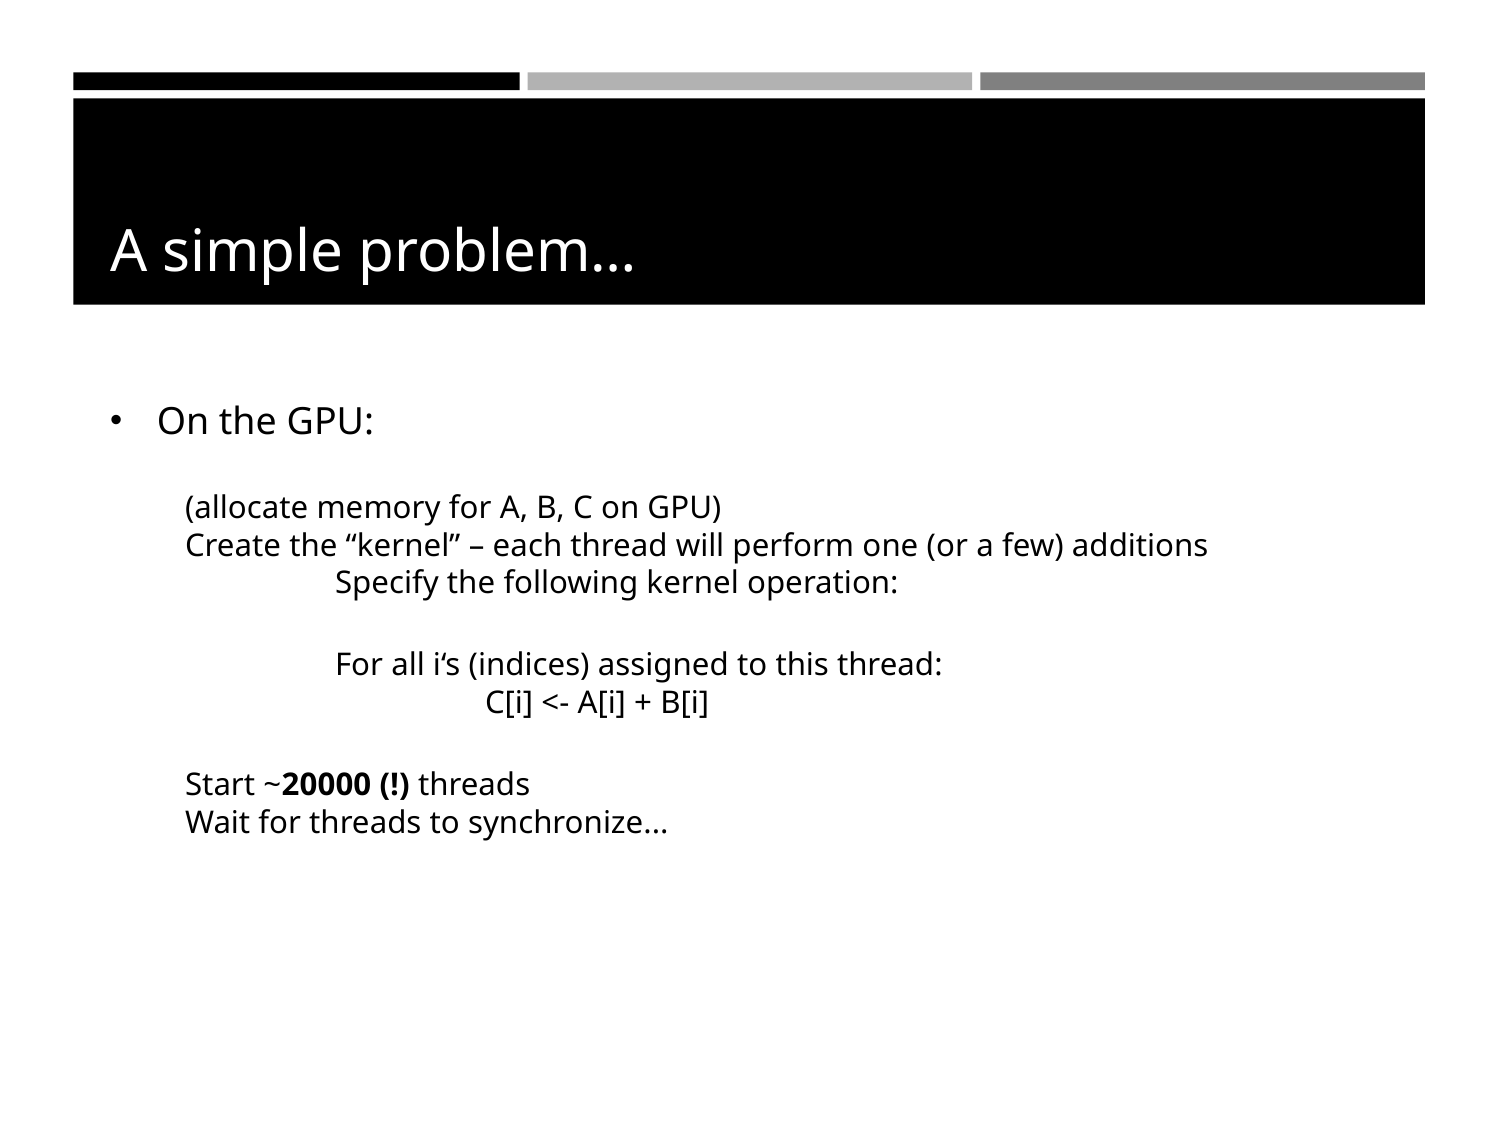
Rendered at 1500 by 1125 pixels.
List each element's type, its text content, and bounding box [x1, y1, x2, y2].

text_box A simple problem… [95, 112, 1406, 291]
text_box On the GPU: (allocate memory for A, B, C on GPU) Create the “kernel” – each thread will perform one (or a few) additions Specify the following kernel operation: For all i‘s (indices) assigned to this thread: C[i] <- A[i] + B[i] Start ~20000 (!) threads Wait for threads to synchronize... [95, 365, 1406, 962]
